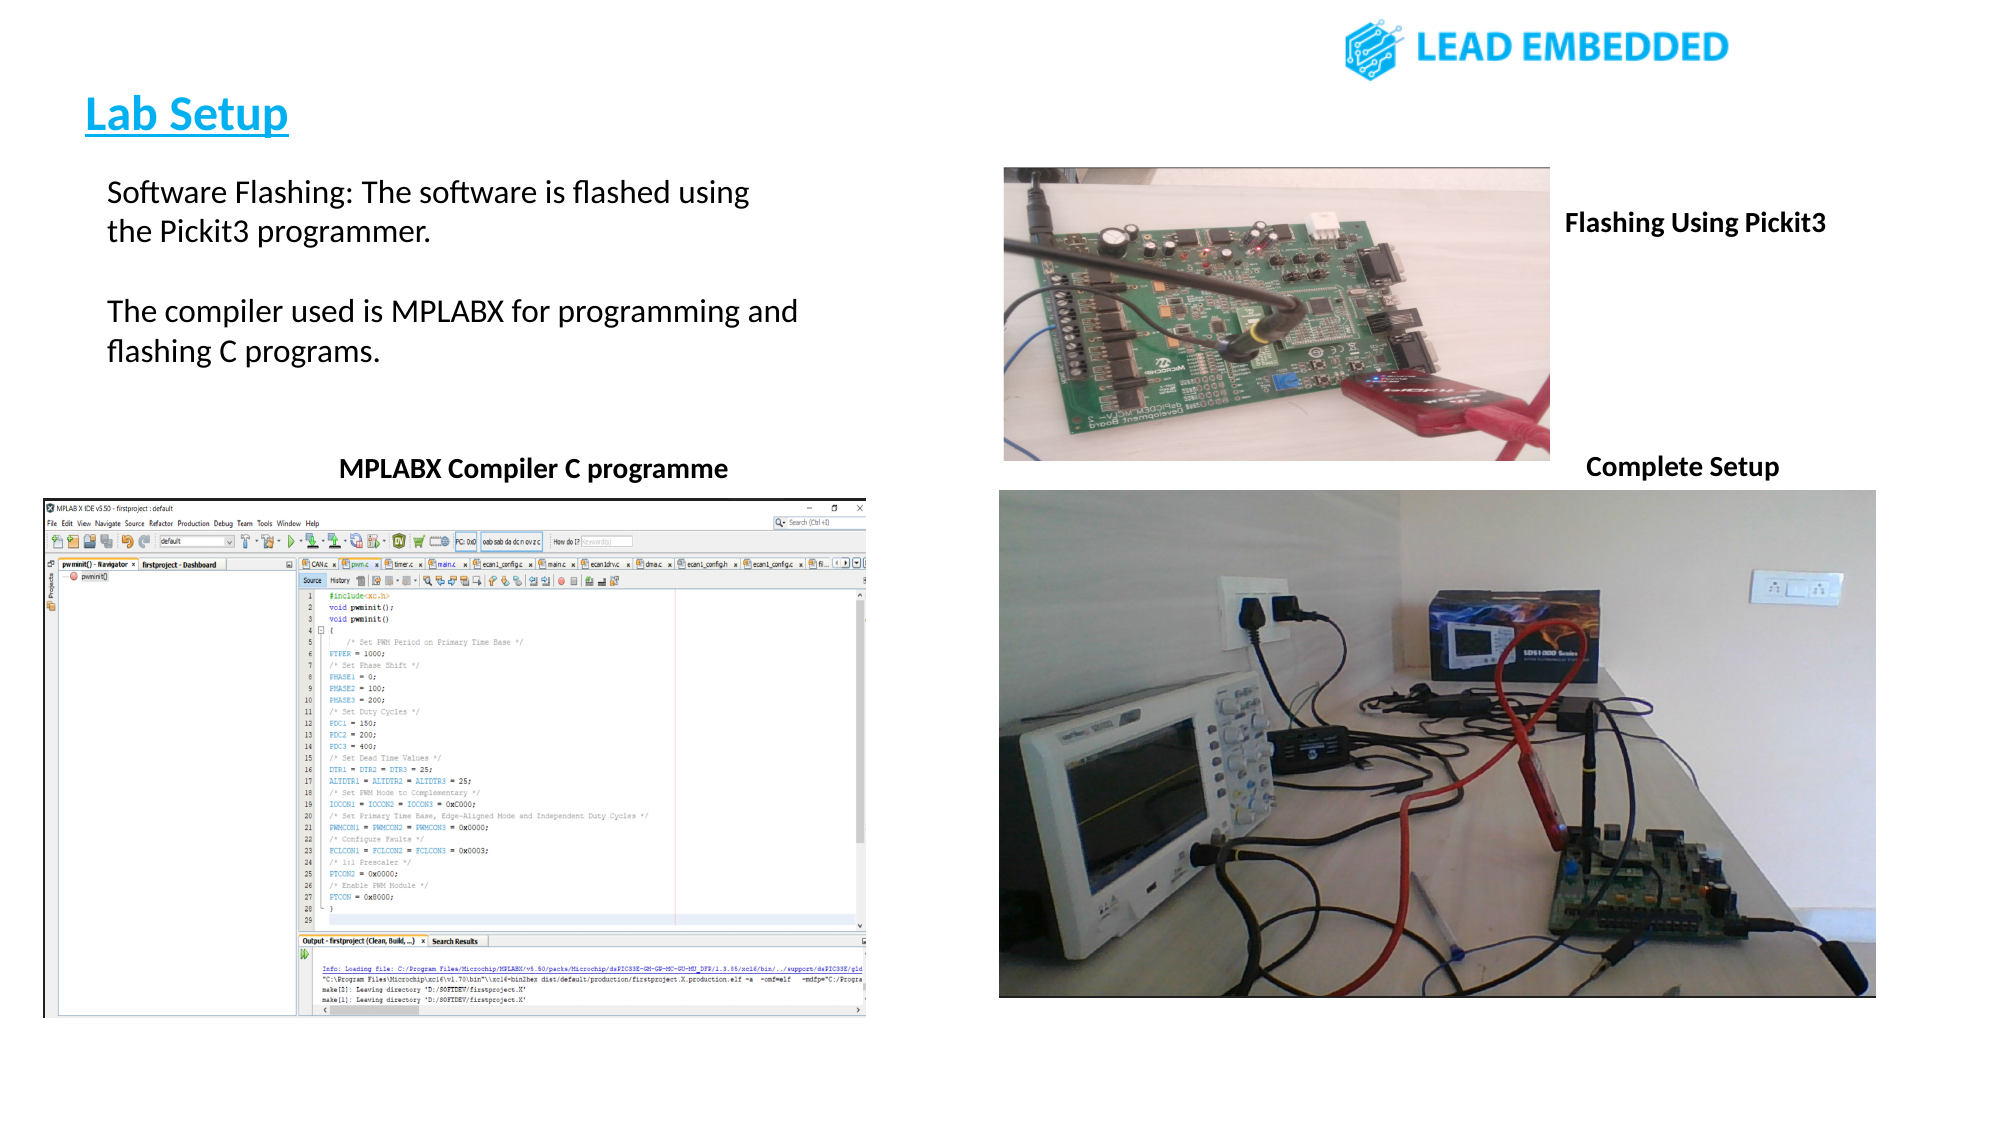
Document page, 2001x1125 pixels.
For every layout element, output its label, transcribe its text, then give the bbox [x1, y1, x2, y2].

text_box Complete Setup [1571, 439, 1795, 488]
text_box Flashing Using Pickit3 [1550, 196, 1842, 246]
picture [999, 0, 2000, 999]
text_box MPLABX Compiler C programme [324, 441, 744, 492]
text_box Software Flashing: The software is flashed using the Pickit3 programmer. The compiler used is MPLABX for programming and flashing C programs. [92, 162, 818, 497]
text_box Lab Setup [70, 73, 632, 149]
picture [43, 498, 867, 1018]
